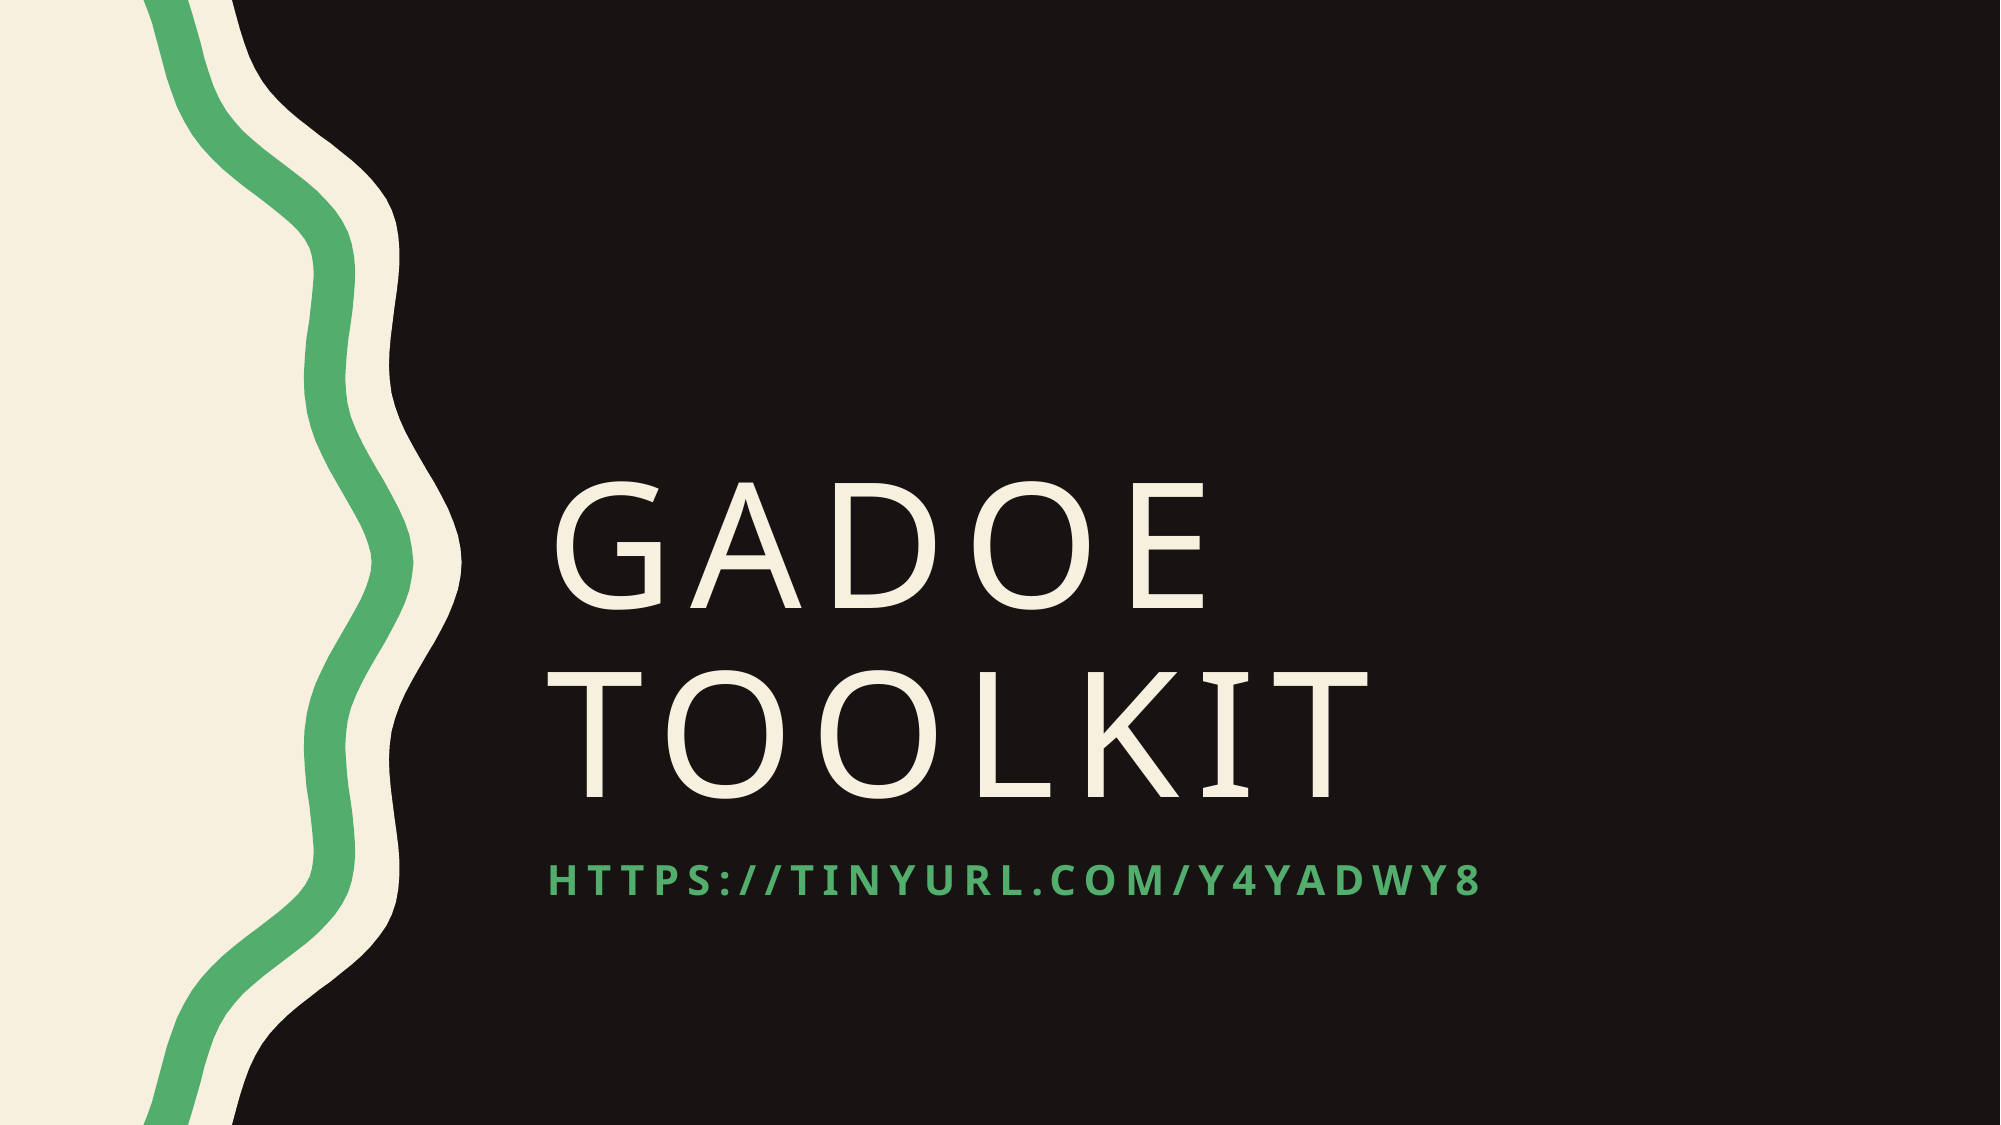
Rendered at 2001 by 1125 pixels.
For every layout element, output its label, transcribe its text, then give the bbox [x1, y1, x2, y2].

title GADOE Toolkit [531, 176, 1875, 843]
list https://tinyurl.com/y4yadwy8 [531, 846, 1684, 1003]
